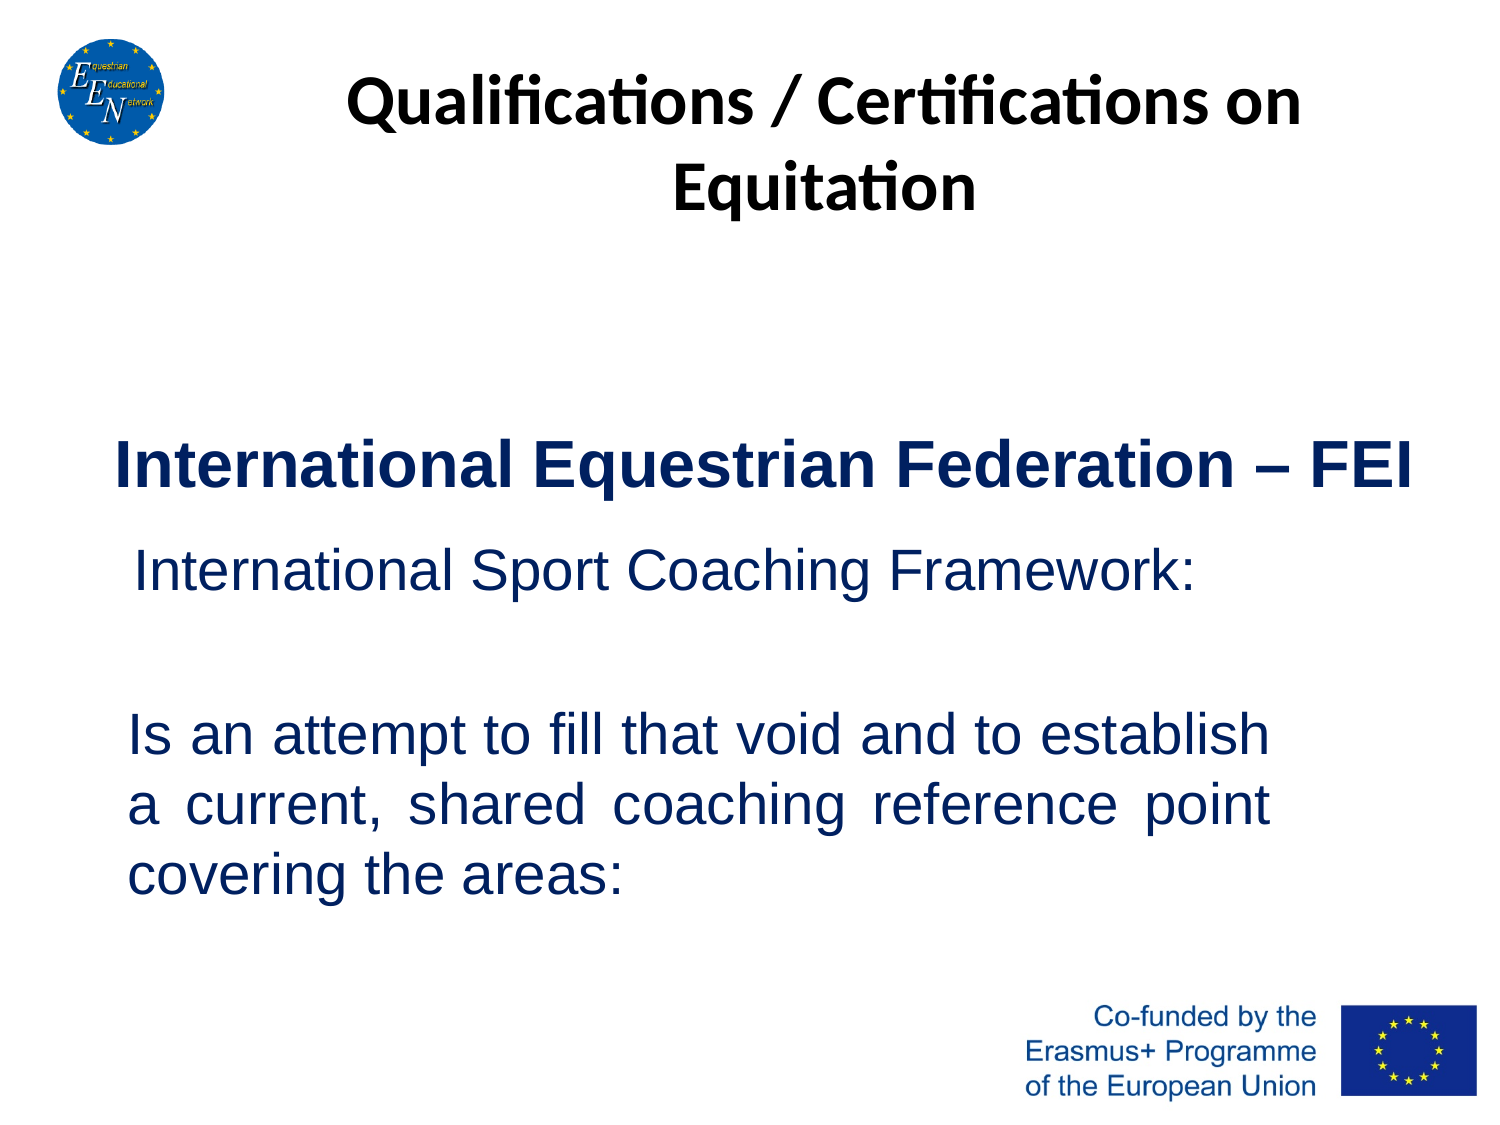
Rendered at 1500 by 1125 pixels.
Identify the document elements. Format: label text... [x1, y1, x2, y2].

picture [998, 978, 1500, 1122]
picture [37, 37, 184, 147]
title Qualifications / Certifications on Equitation [225, 45, 1425, 233]
text_box International Equestrian Federation – FEI [99, 412, 1463, 508]
text_box International Sport Coaching Framework: [118, 524, 1213, 680]
text_box Is an attempt to fill that void and to establish a current, shared coaching reference point covering the areas: [112, 688, 1288, 914]
